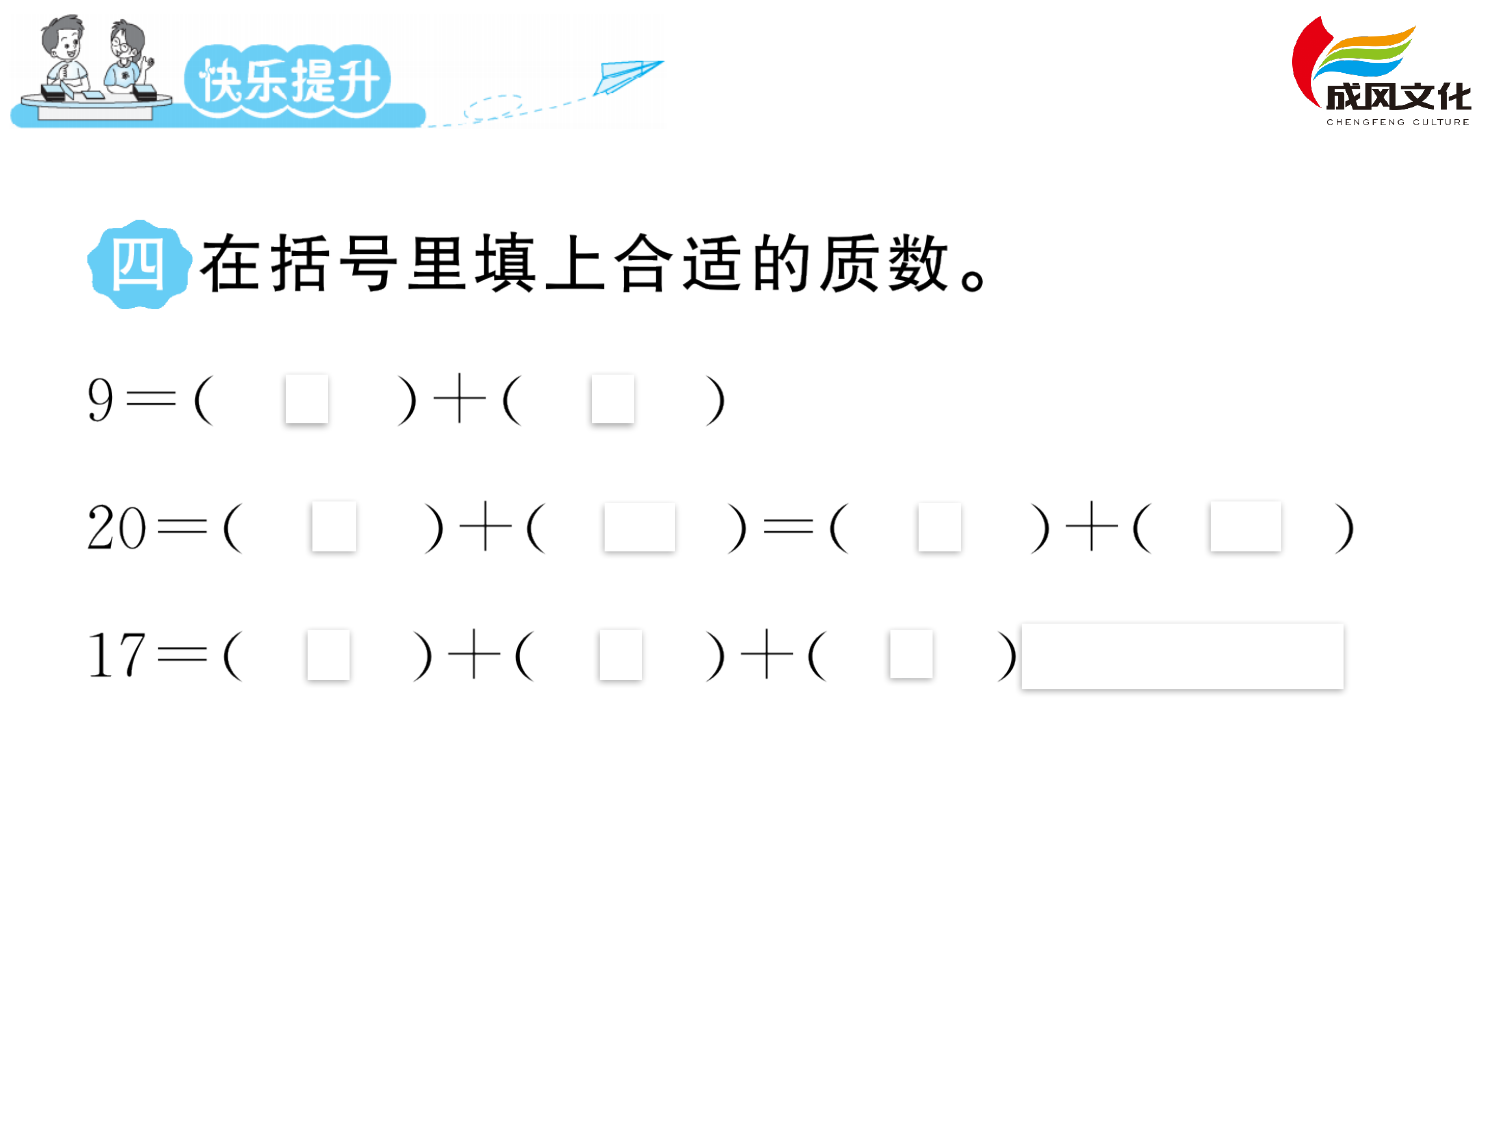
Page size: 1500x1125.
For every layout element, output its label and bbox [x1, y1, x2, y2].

picture [1281, 0, 1489, 136]
picture [8, 0, 671, 136]
picture [82, 196, 1500, 723]
